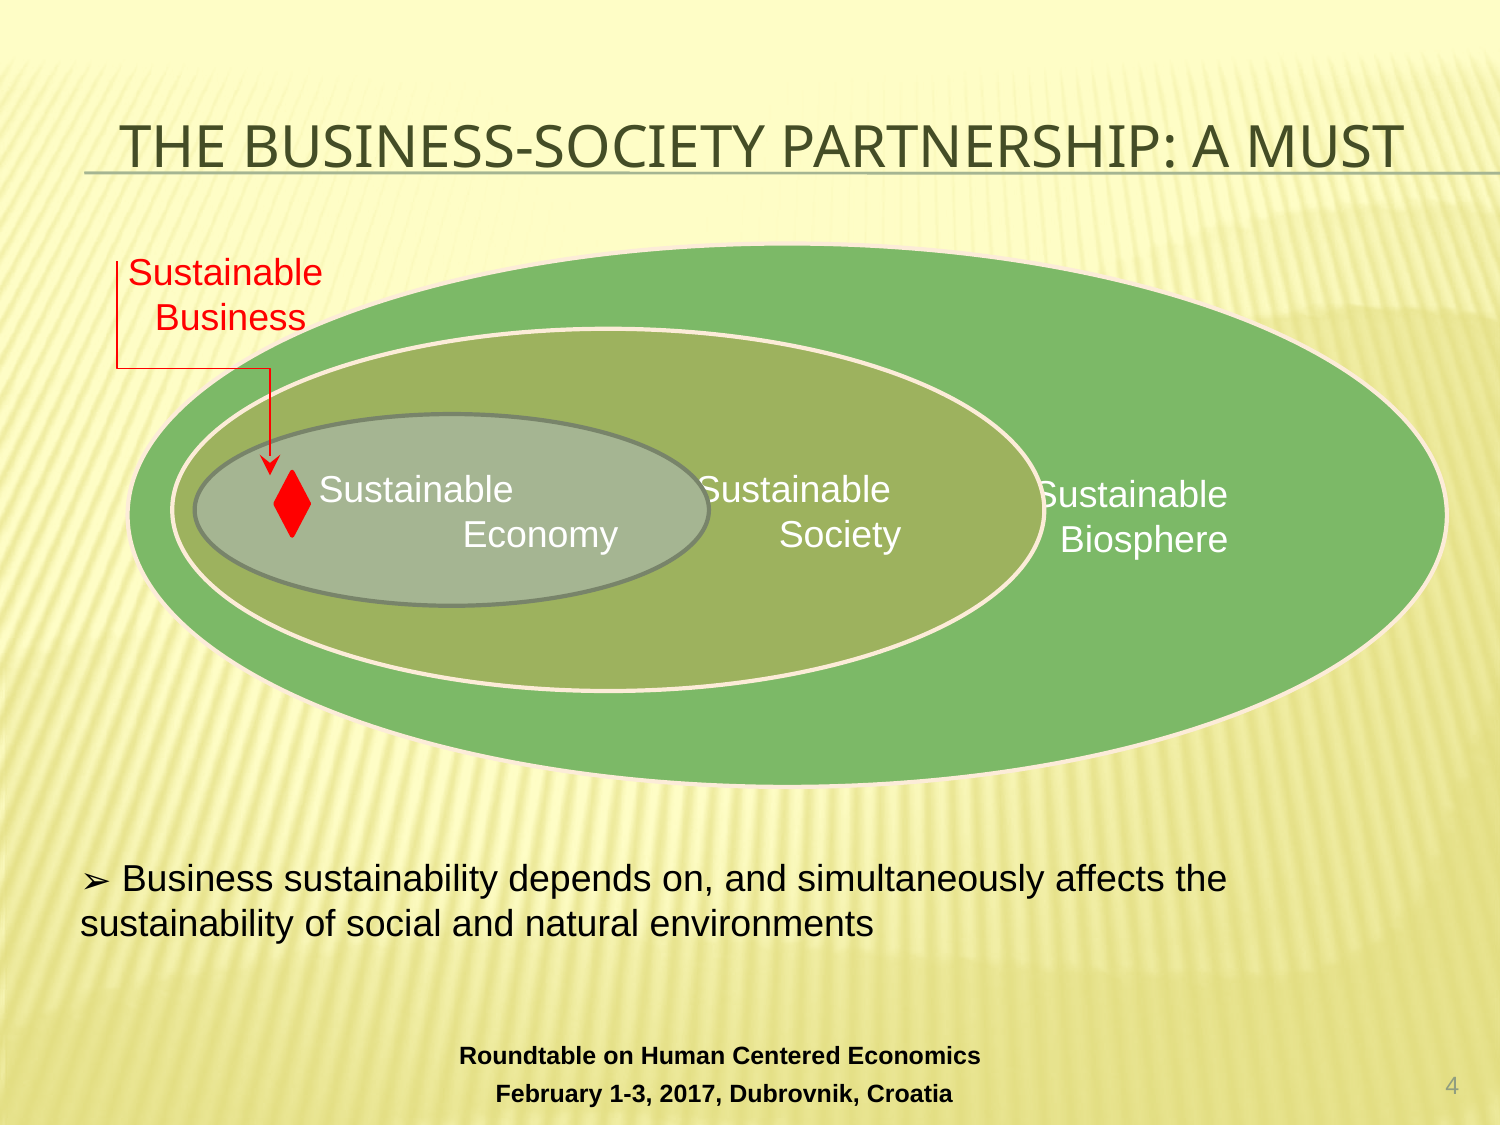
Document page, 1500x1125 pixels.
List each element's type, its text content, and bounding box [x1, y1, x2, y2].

title THE BUSINESS-SOCIETY PARTNERSHIP: A MUST [50, 75, 1475, 213]
slide_number ‹#› [1350, 1061, 1475, 1103]
picture [0, 0, 1500, 1125]
text_box Business sustainability depends on, and simultaneously affects the sustainability of social and natural environments [64, 846, 1436, 952]
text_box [88, 243, 1448, 788]
list [50, 254, 1475, 998]
